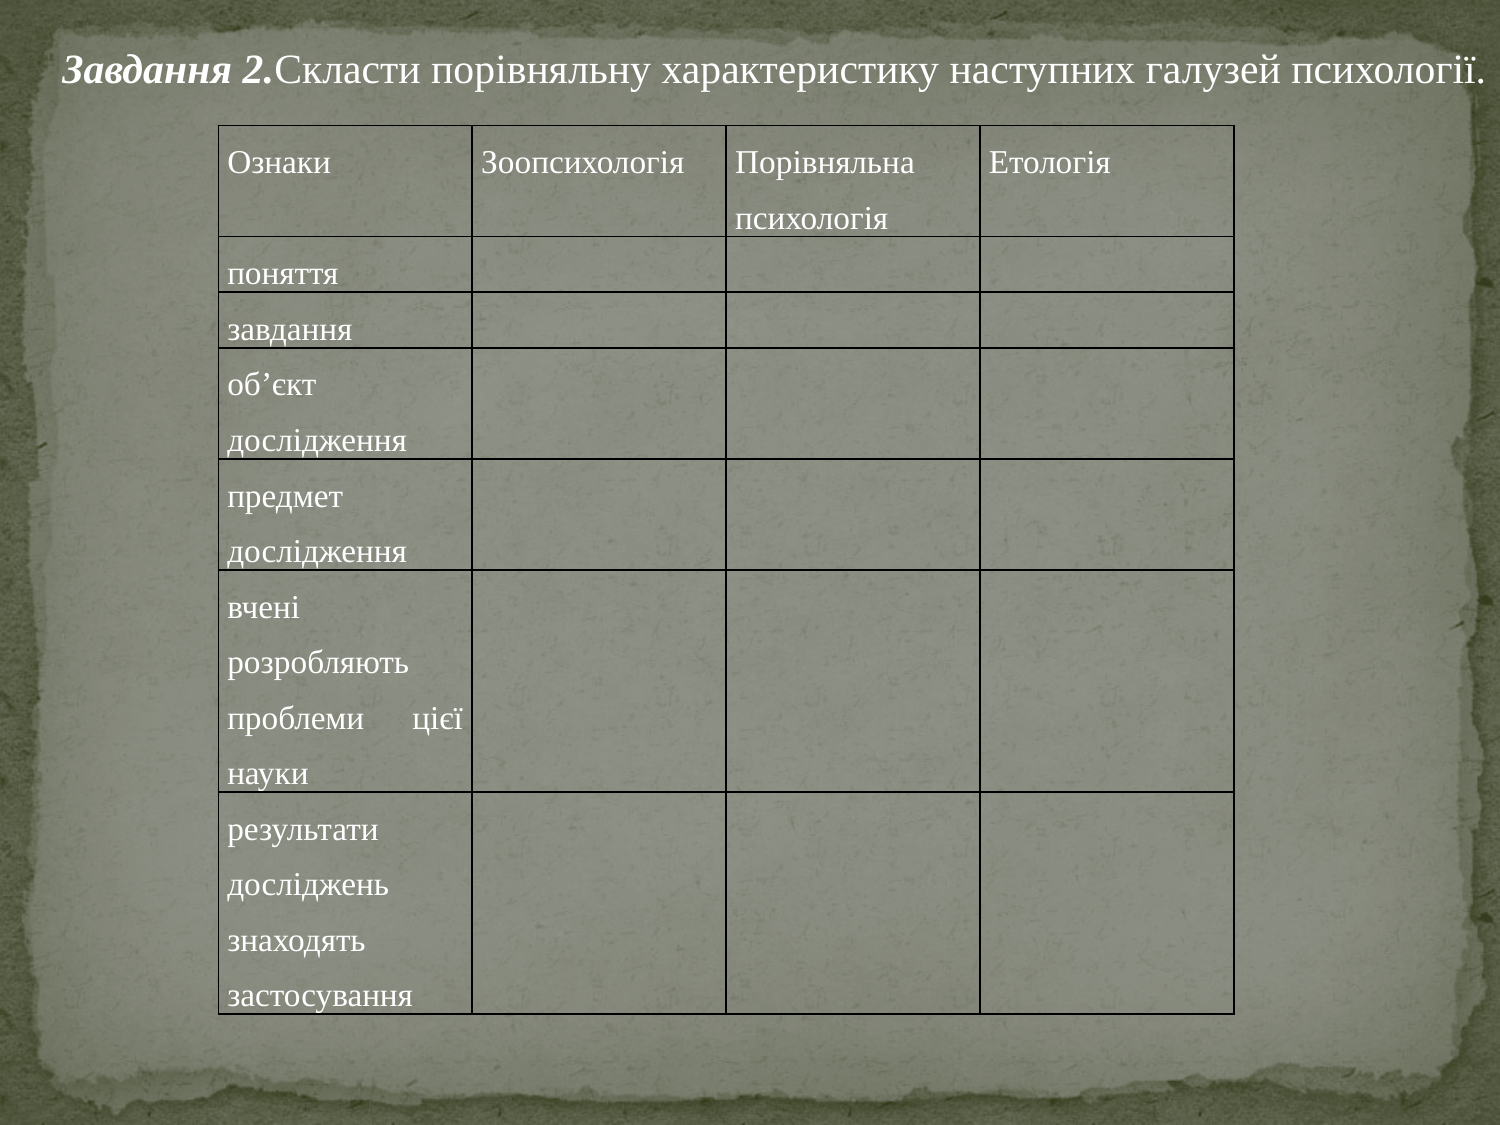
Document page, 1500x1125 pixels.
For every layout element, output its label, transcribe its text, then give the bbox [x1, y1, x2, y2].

table_header Ознаки [219, 150, 471, 236]
table_cell завдання [219, 293, 471, 347]
table_cell [981, 571, 1233, 791]
table_cell об’єкт дослідження [219, 349, 471, 458]
table_cell [473, 349, 725, 458]
table_cell [981, 349, 1233, 458]
table_cell [473, 460, 725, 569]
table_cell поняття [219, 237, 471, 291]
table_cell [727, 237, 979, 291]
table_cell [981, 793, 1233, 1013]
table_cell результати досліджень знаходять застосування [219, 793, 471, 1013]
table_cell [473, 237, 725, 291]
table_header Зоопсихологія [473, 150, 725, 236]
table_cell [981, 293, 1233, 347]
table_header Порівняльна психологія [727, 150, 979, 236]
table_cell [727, 460, 979, 569]
table_cell [473, 293, 725, 347]
table_cell [727, 571, 979, 791]
table_cell [981, 237, 1233, 291]
table_cell [727, 293, 979, 347]
table_cell [727, 793, 979, 1013]
text_box Завдання 2.Скласти порівняльну характеристику наступних галузей психології. [47, 34, 1500, 150]
table_cell [981, 460, 1233, 569]
table_cell [473, 793, 725, 1013]
table_cell [473, 571, 725, 791]
table_cell вчені розробляють проблеми цієї науки [219, 571, 471, 791]
table_cell [727, 349, 979, 458]
table_cell предмет дослідження [219, 460, 471, 569]
table_header Етологія [981, 150, 1233, 236]
